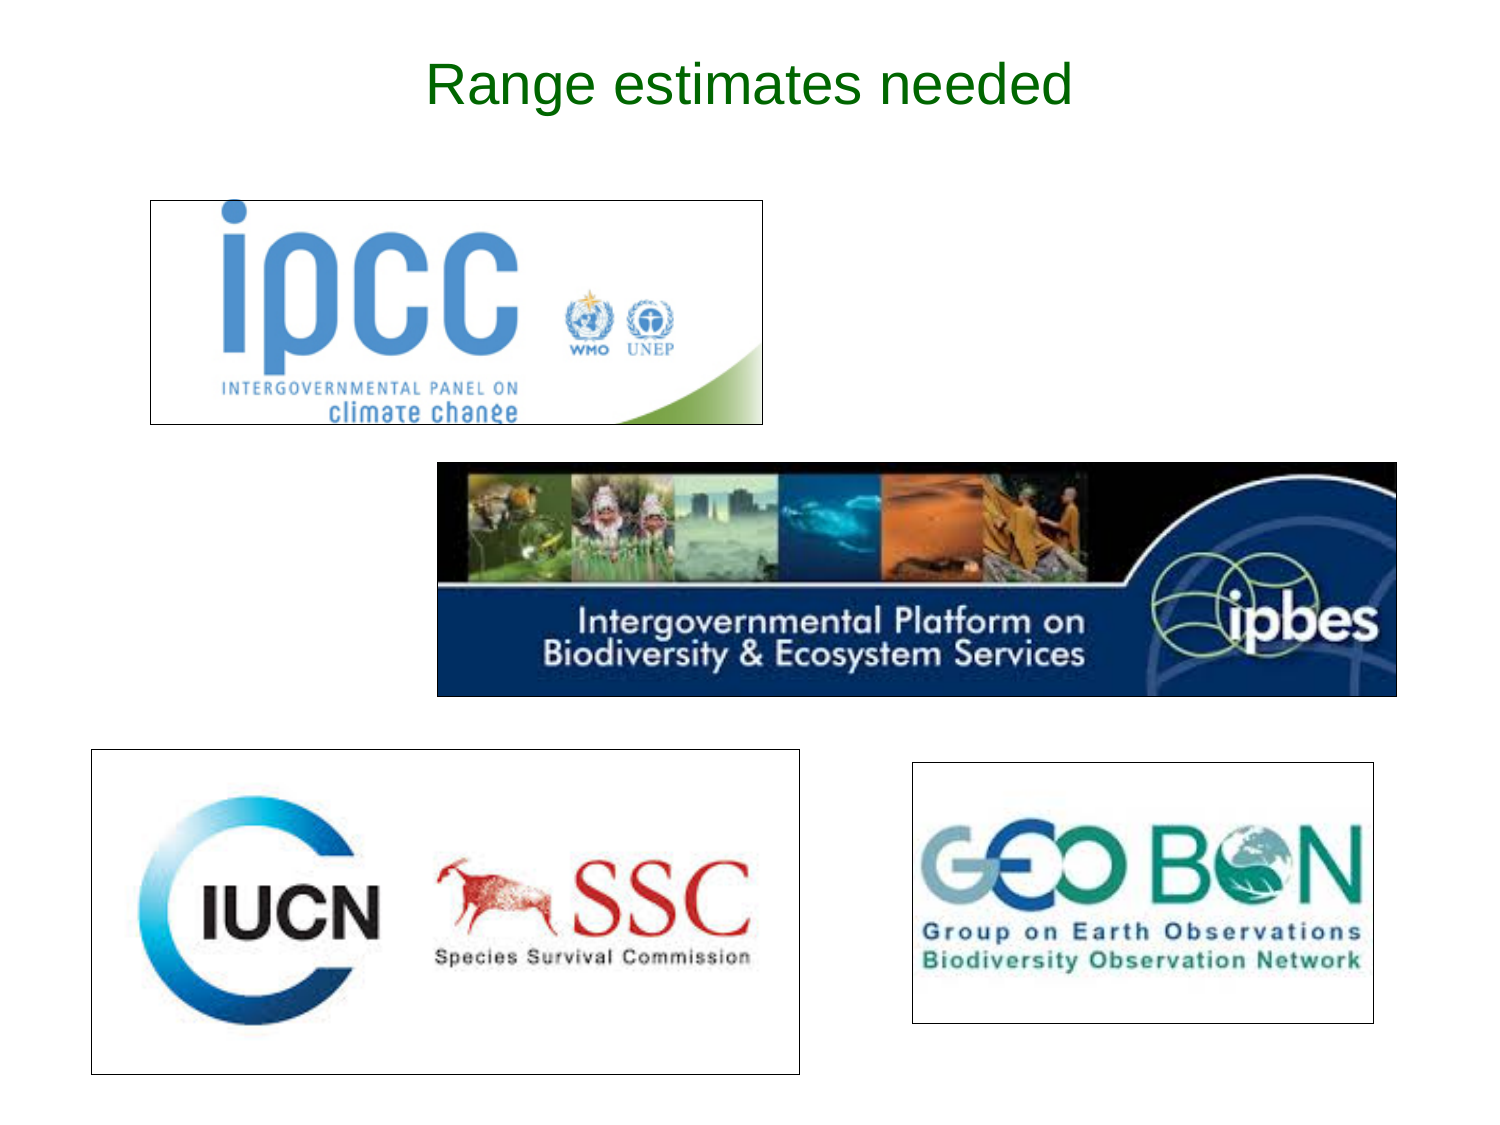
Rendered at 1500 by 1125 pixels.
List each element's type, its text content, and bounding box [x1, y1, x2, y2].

picture [437, 462, 1397, 697]
picture [912, 762, 1374, 1024]
text_box Range estimates needed [12, 39, 1488, 124]
picture [91, 749, 800, 1075]
picture [149, 199, 763, 425]
